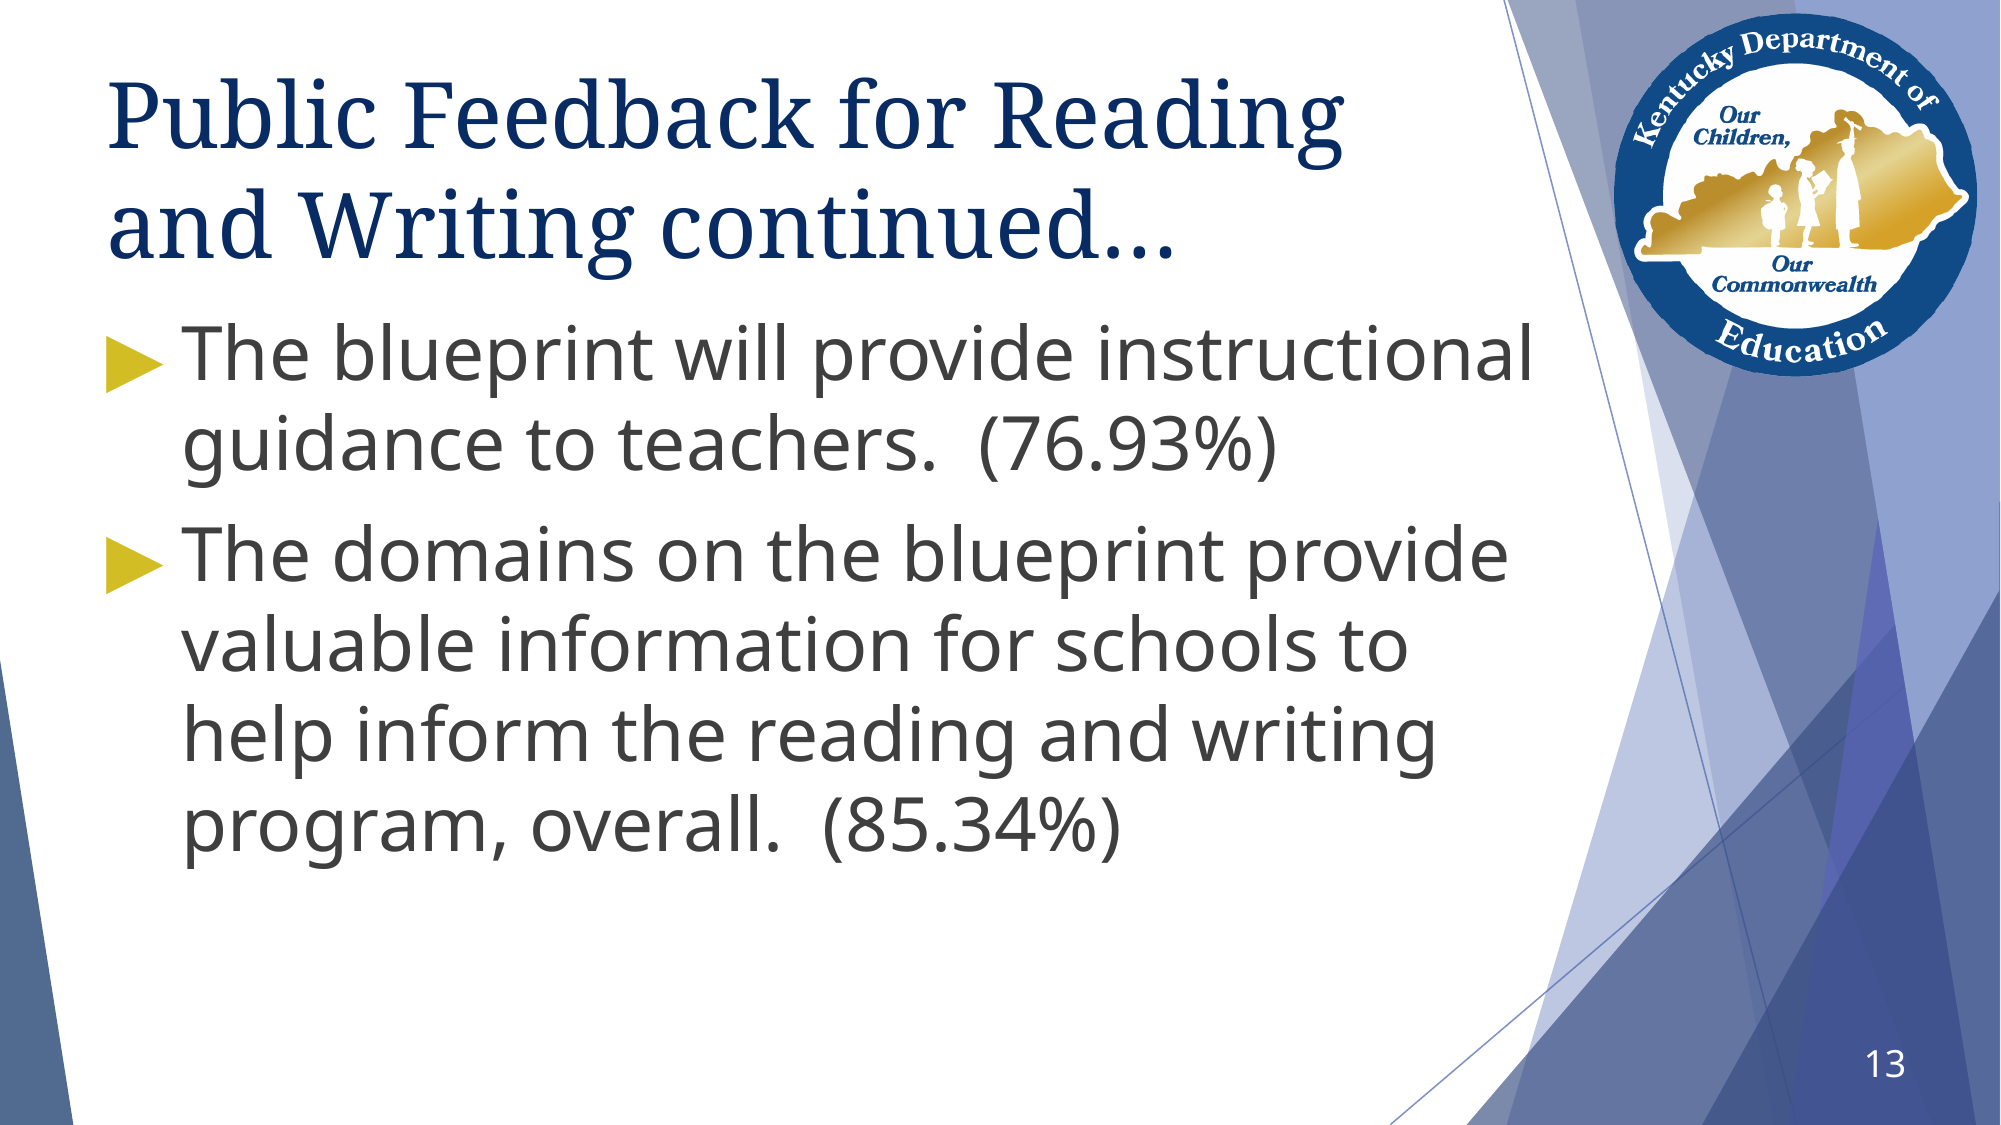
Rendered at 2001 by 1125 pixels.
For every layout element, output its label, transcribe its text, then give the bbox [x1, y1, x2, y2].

title Public Feedback for Reading and Writing continued… [91, 42, 1502, 259]
list The blueprint will provide instructional guidance to teachers. (76.93%) The domains on the blueprint provide valuable information for schools to help inform the reading and writing program, overall. (85.34%) [91, 290, 1599, 1095]
slide_number 13 [1809, 1035, 1922, 1096]
picture [1598, 0, 1989, 390]
